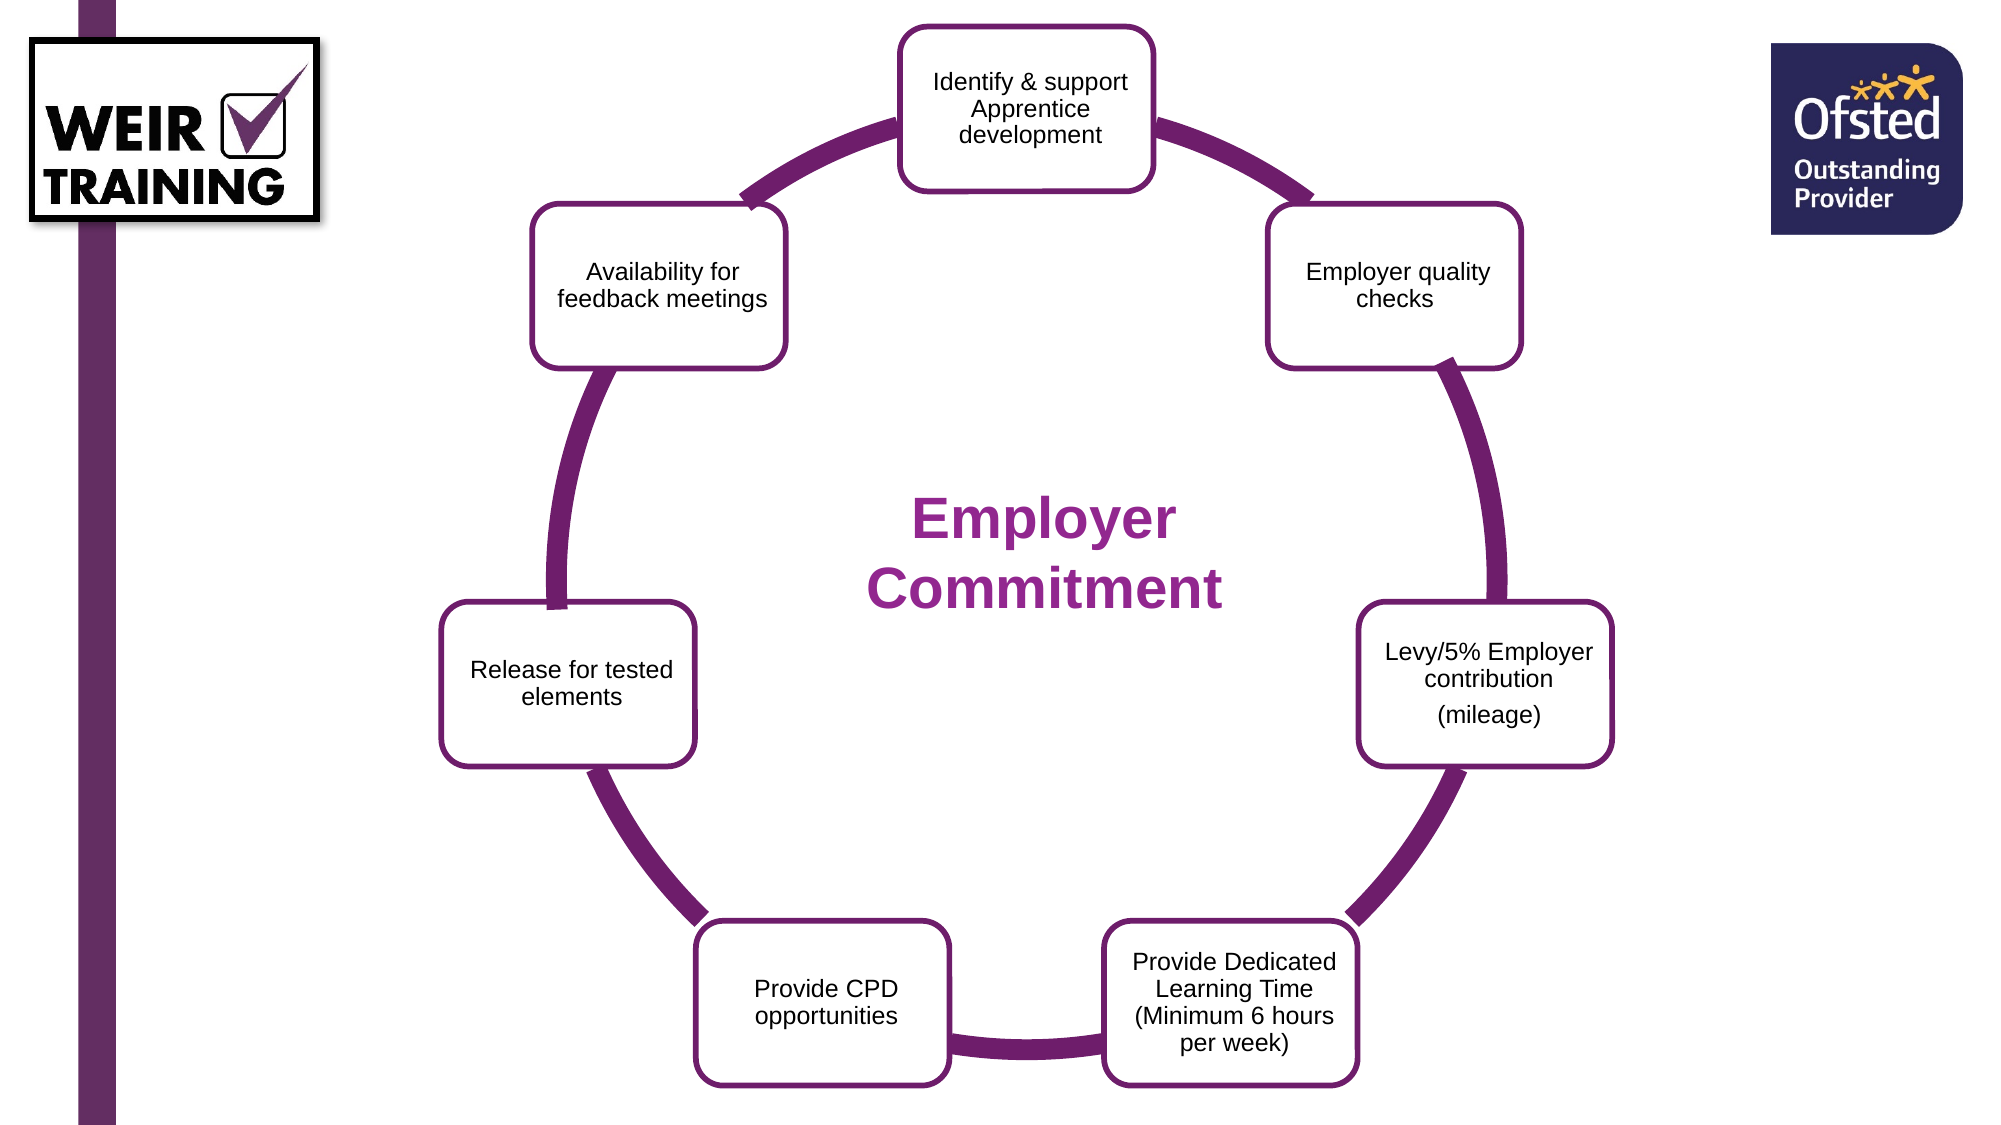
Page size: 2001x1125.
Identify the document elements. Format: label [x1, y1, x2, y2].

text_box [212, 26, 1841, 1087]
picture [35, 44, 212, 215]
picture [1841, 43, 1963, 235]
